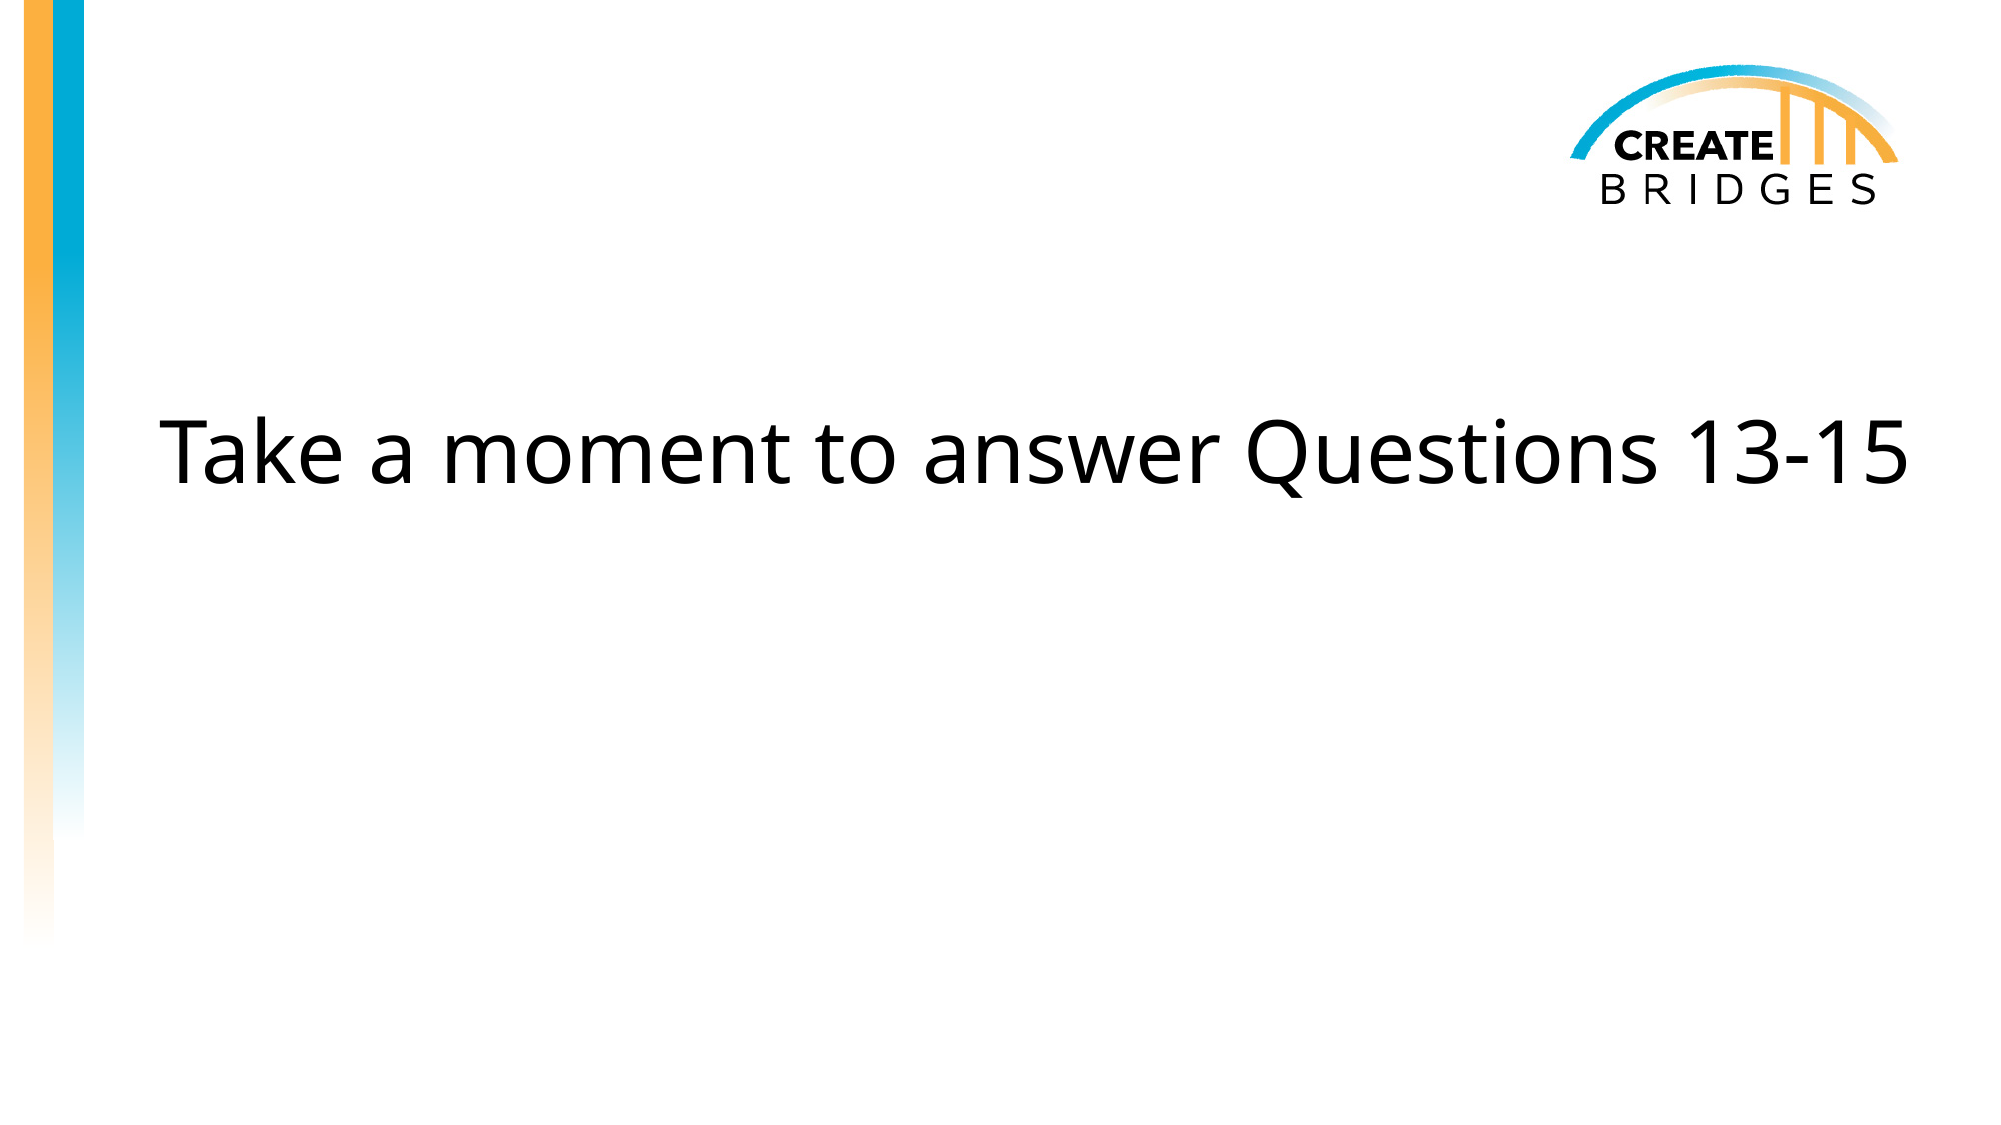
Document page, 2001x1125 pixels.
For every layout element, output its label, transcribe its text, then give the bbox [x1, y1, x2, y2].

list Take a moment to answer Questions 13-15 [119, 275, 1952, 860]
title [119, 34, 1952, 252]
